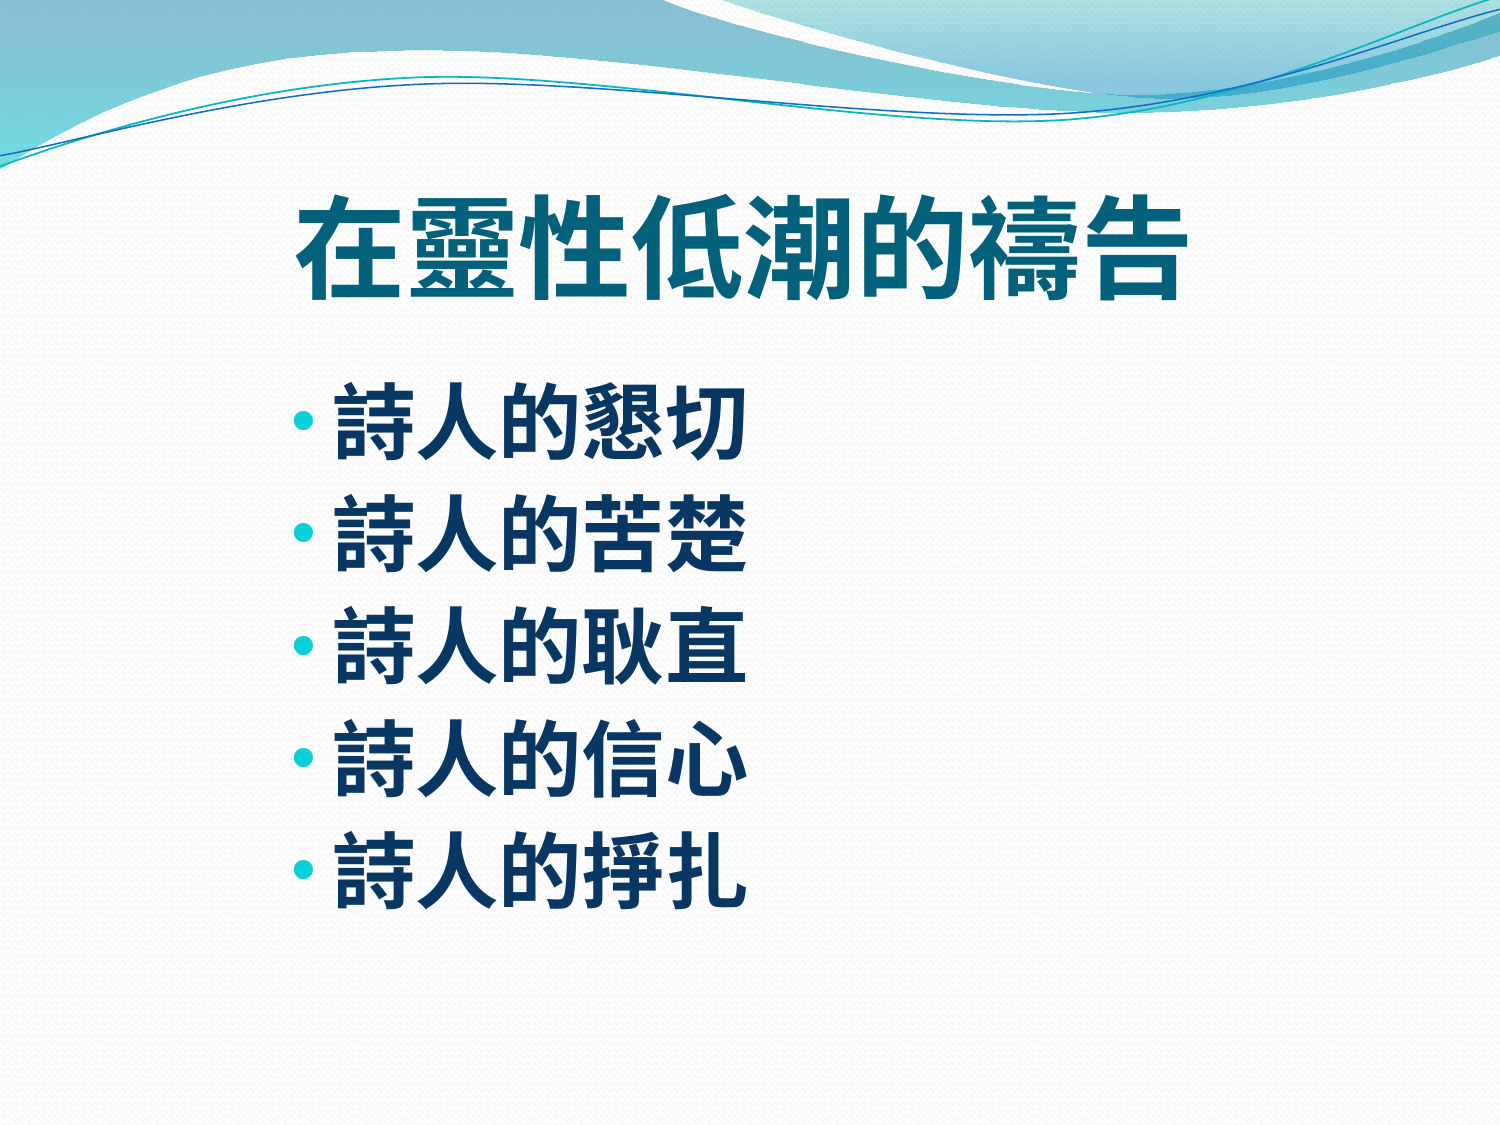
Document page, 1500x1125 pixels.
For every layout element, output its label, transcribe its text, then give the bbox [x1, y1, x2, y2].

list 詩人的懇切 詩人的苦楚 詩人的耿直 詩人的信心 詩人的掙扎 [212, 362, 1250, 1050]
title 在靈性低潮的禱告 [50, 137, 1438, 313]
